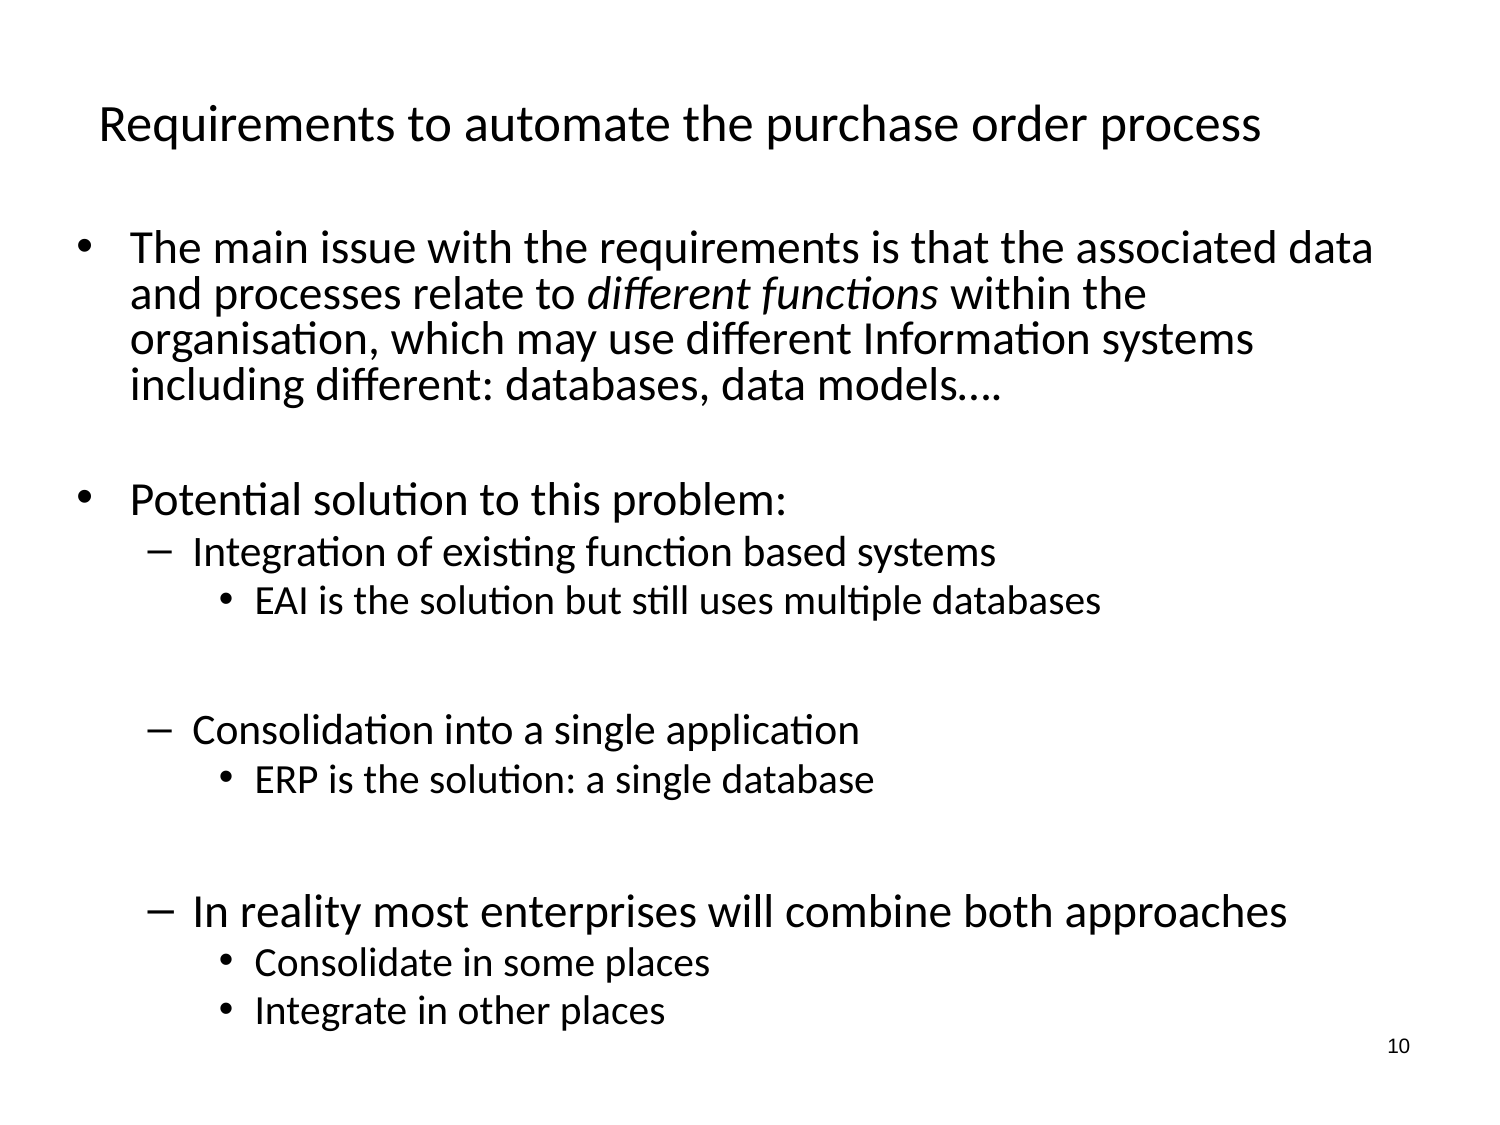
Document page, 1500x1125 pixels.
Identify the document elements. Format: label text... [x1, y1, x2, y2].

list The main issue with the requirements is that the associated data and processes relate to different functions within the organisation, which may use different Information systems including different: databases, data models…. Potential solution to this problem: Integration of existing function based systems EAI is the solution but still uses multiple databases Consolidation into a single application ERP is the solution: a single database In reality most enterprises will combine both approaches Consolidate in some places Integrate in other places [61, 220, 1412, 1047]
text_box 10 [1074, 1024, 1425, 1100]
title Requirements to automate the purchase order process [67, 55, 1306, 185]
